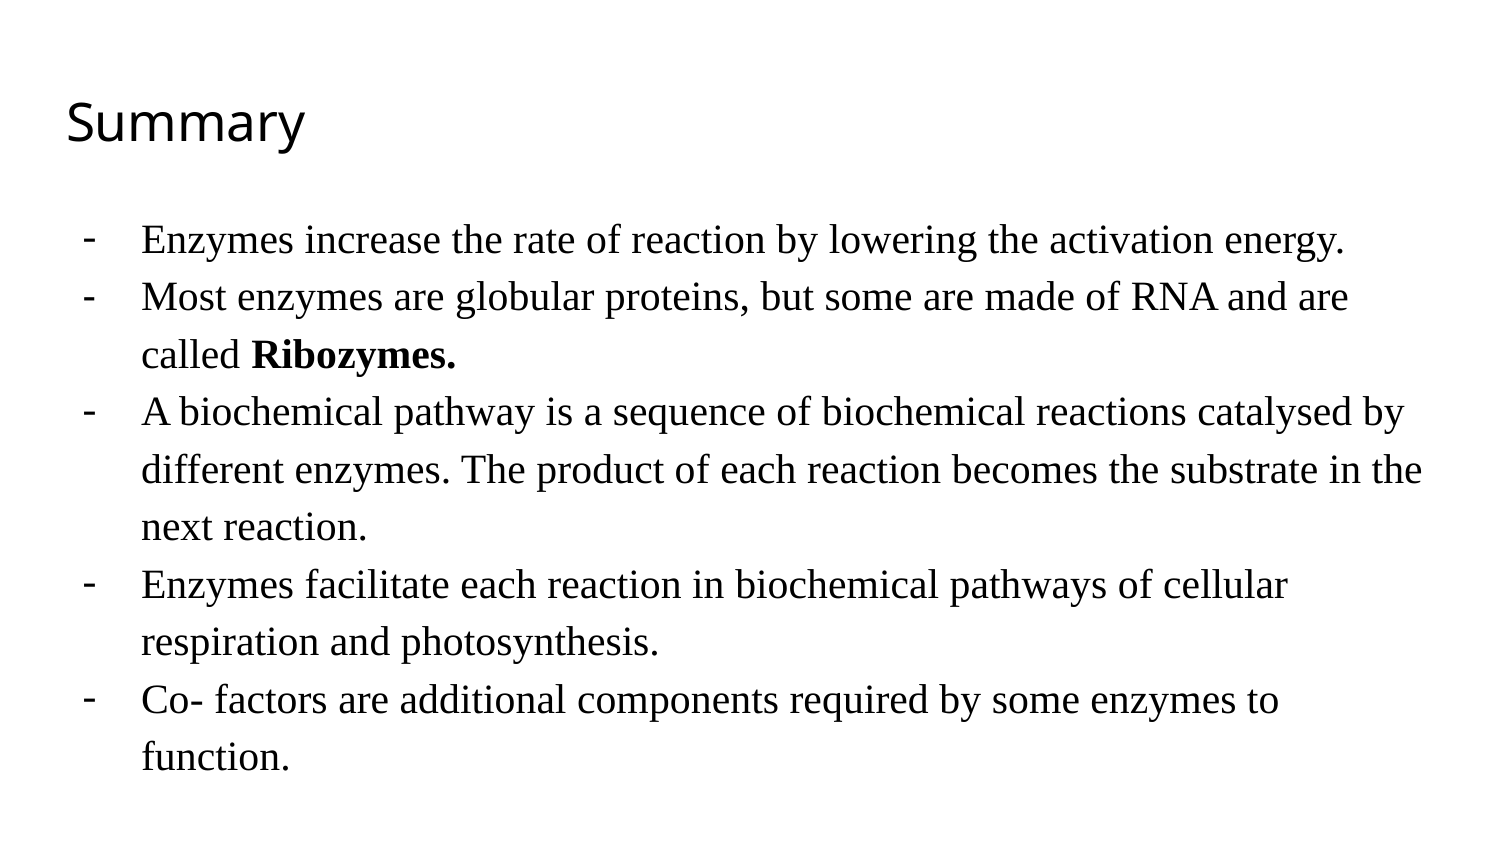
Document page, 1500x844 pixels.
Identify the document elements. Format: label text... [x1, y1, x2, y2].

title Summary [51, 72, 1449, 167]
list Enzymes increase the rate of reaction by lowering the activation energy. Most enzymes are globular proteins, but some are made of RNA and are called Ribozymes. A biochemical pathway is a sequence of biochemical reactions catalysed by different enzymes. The product of each reaction becomes the substrate in the next reaction. Enzymes facilitate each reaction in biochemical pathways of cellular respiration and photosynthesis. Co- factors are additional components required by some enzymes to function. [51, 189, 1449, 818]
